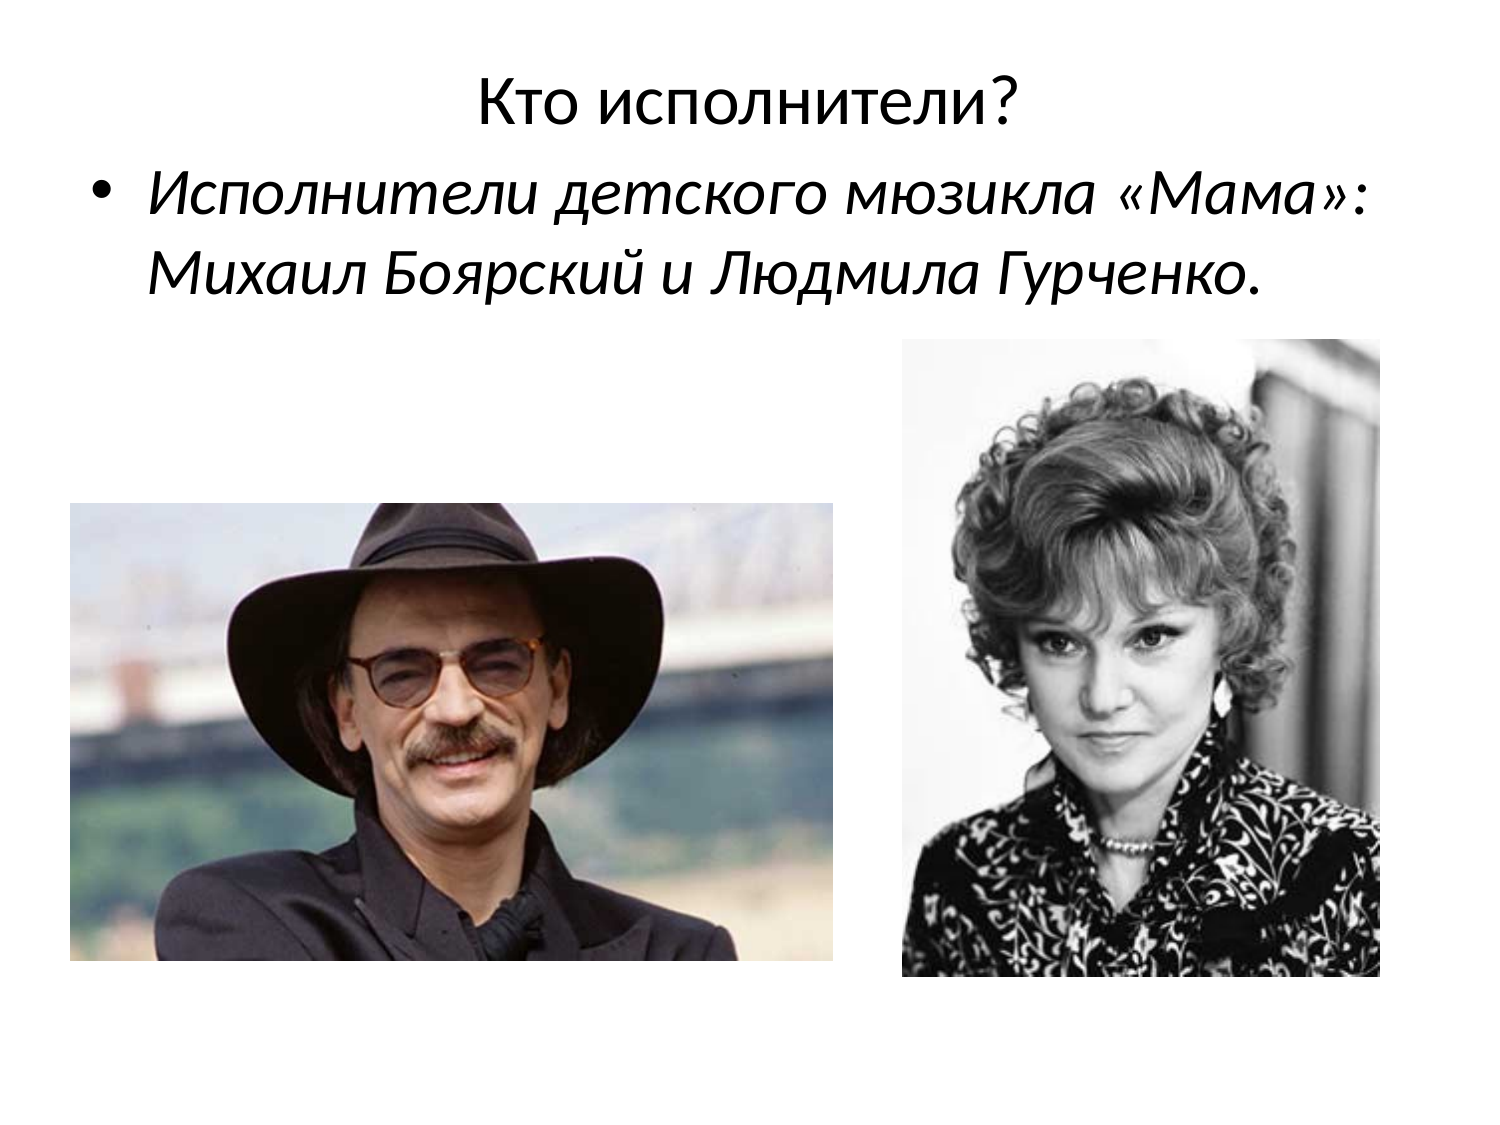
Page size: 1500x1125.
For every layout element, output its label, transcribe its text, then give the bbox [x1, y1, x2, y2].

picture [902, 339, 1380, 977]
picture [70, 503, 833, 962]
title Кто исполнители? [75, 45, 1425, 140]
list Исполнители детского мюзикла «Мама»: Михаил Боярский и Людмила Гурченко. [75, 140, 1442, 1079]
